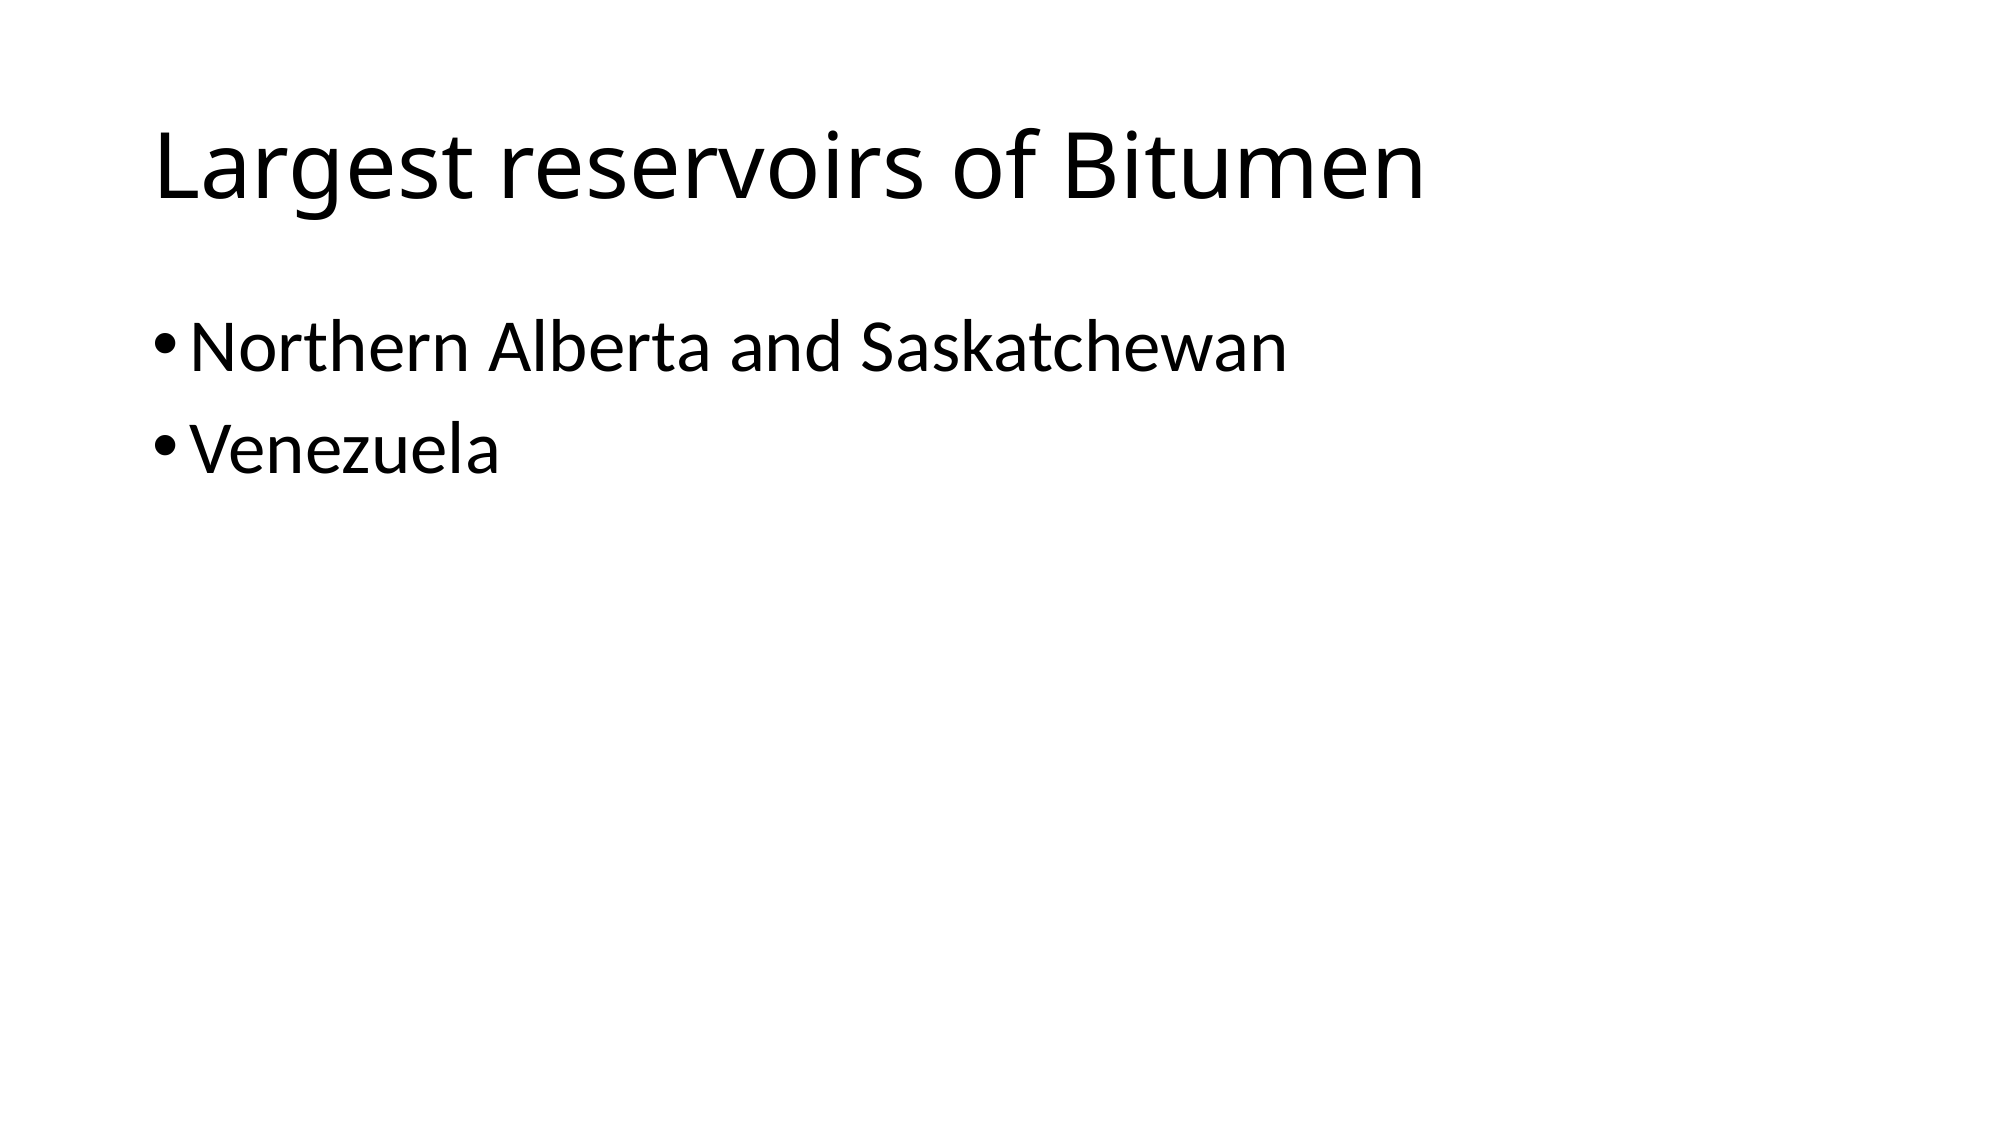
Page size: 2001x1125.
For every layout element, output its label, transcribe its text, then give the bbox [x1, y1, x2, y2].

title Largest reservoirs of Bitumen [137, 59, 1863, 278]
list Northern Alberta and Saskatchewan Venezuela [137, 299, 1863, 1014]
